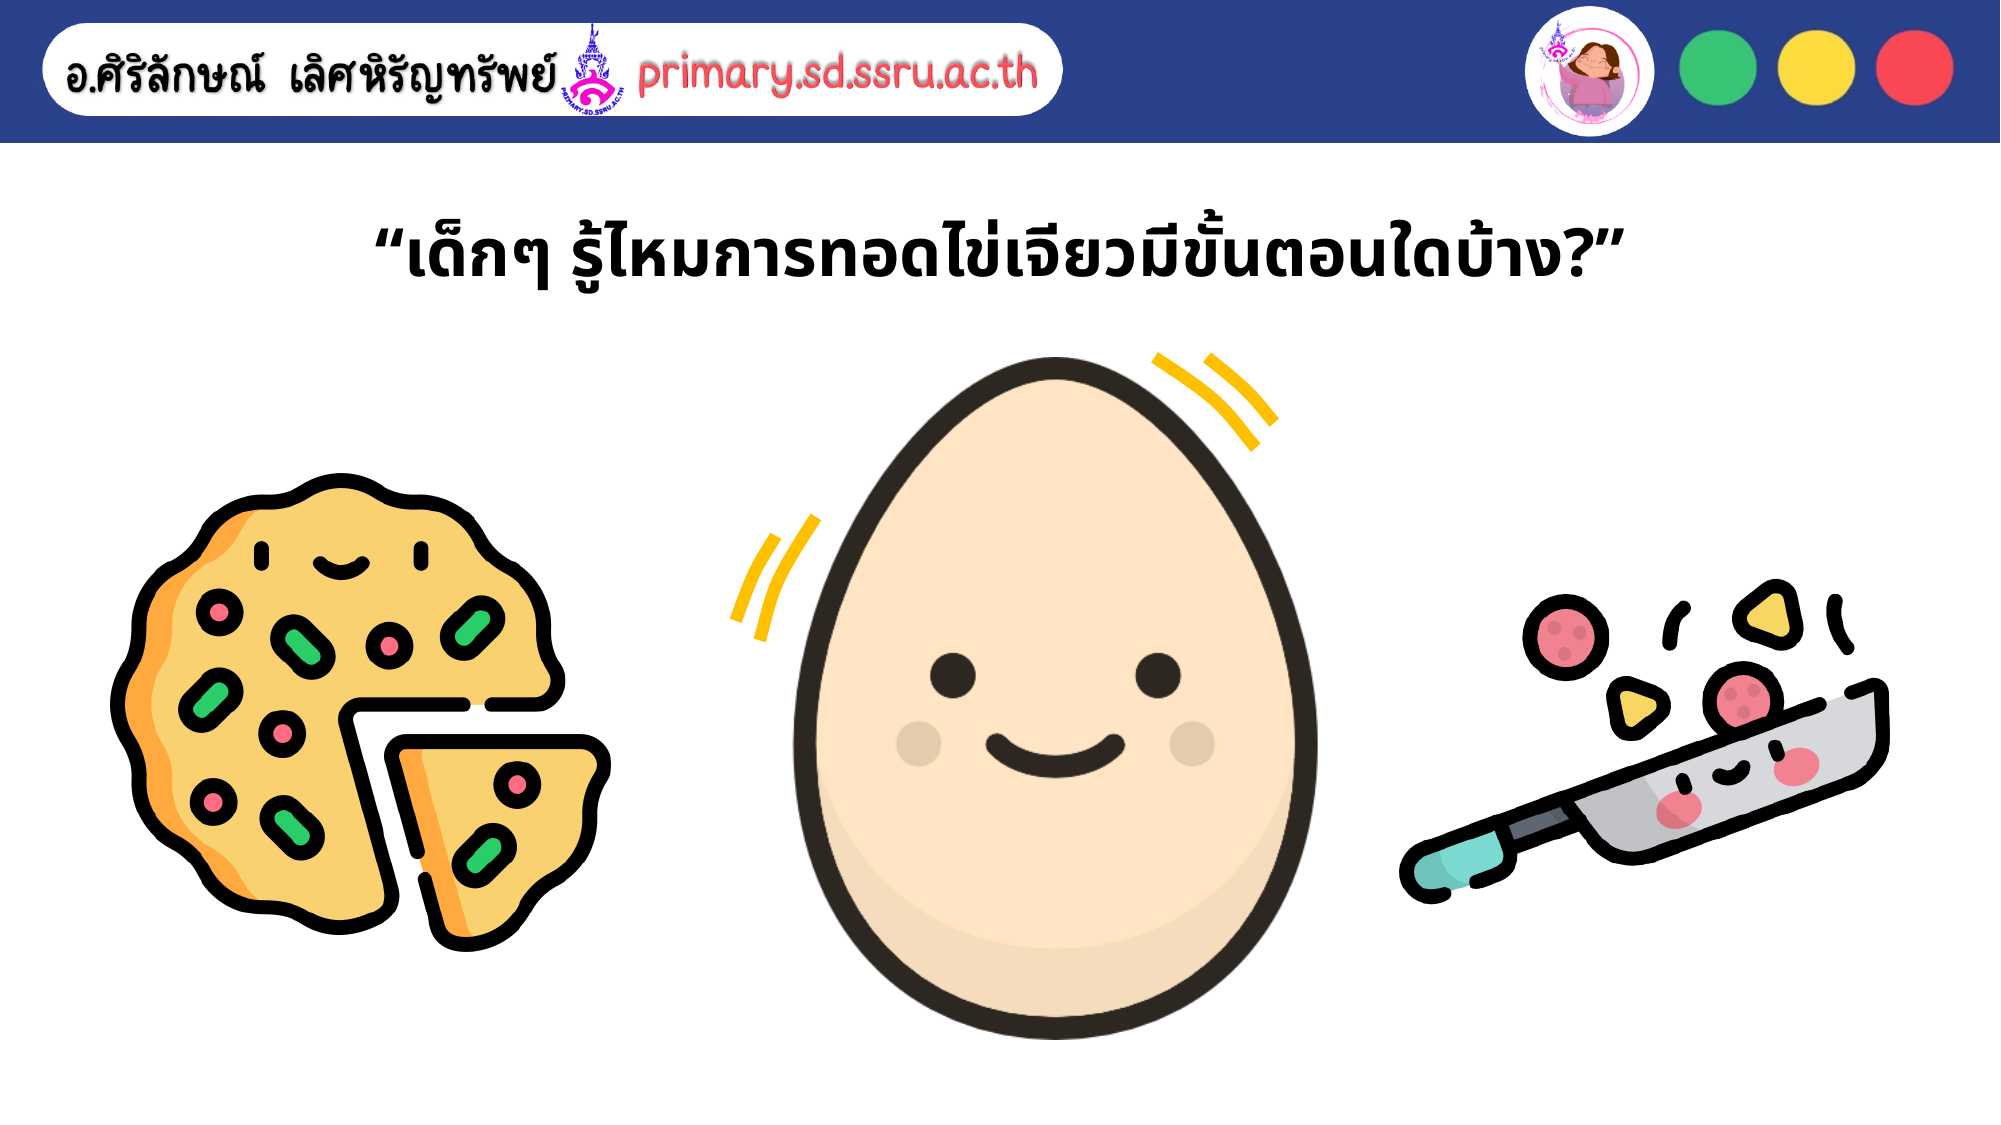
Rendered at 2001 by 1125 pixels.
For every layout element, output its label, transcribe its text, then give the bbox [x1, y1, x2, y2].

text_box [109, 357, 1890, 1040]
text_box “เด็กๆ รู้ไหมการทอดไข่เจียวมีขั้นตอนใดบ้าง?” [0, 202, 2000, 297]
picture [0, 0, 2000, 143]
